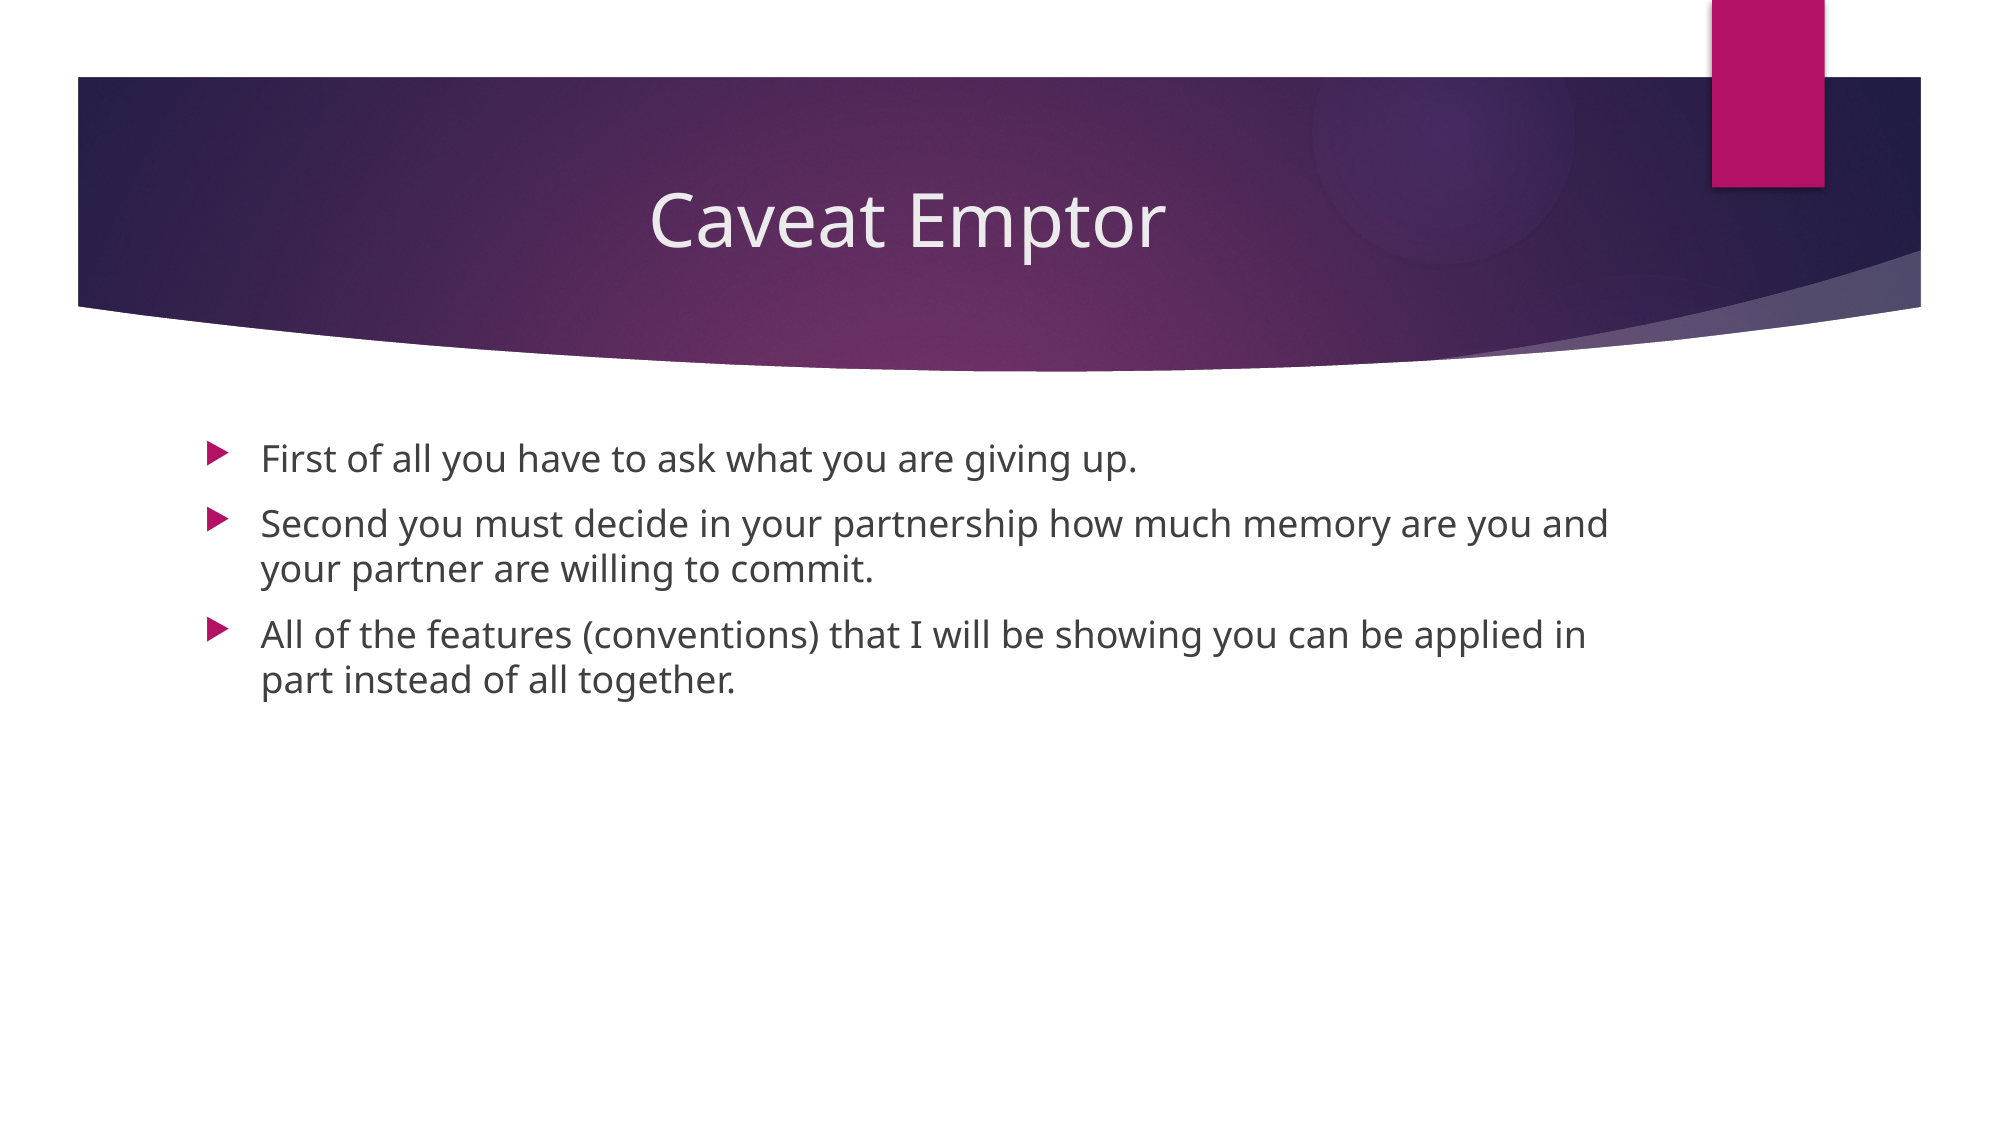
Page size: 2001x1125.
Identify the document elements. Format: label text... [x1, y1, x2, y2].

list First of all you have to ask what you are giving up. Second you must decide in your partnership how much memory are you and your partner are willing to commit. All of the features (conventions) that I will be showing you can be applied in part instead of all together. [189, 427, 1638, 988]
title Caveat Emptor [189, 159, 1627, 276]
